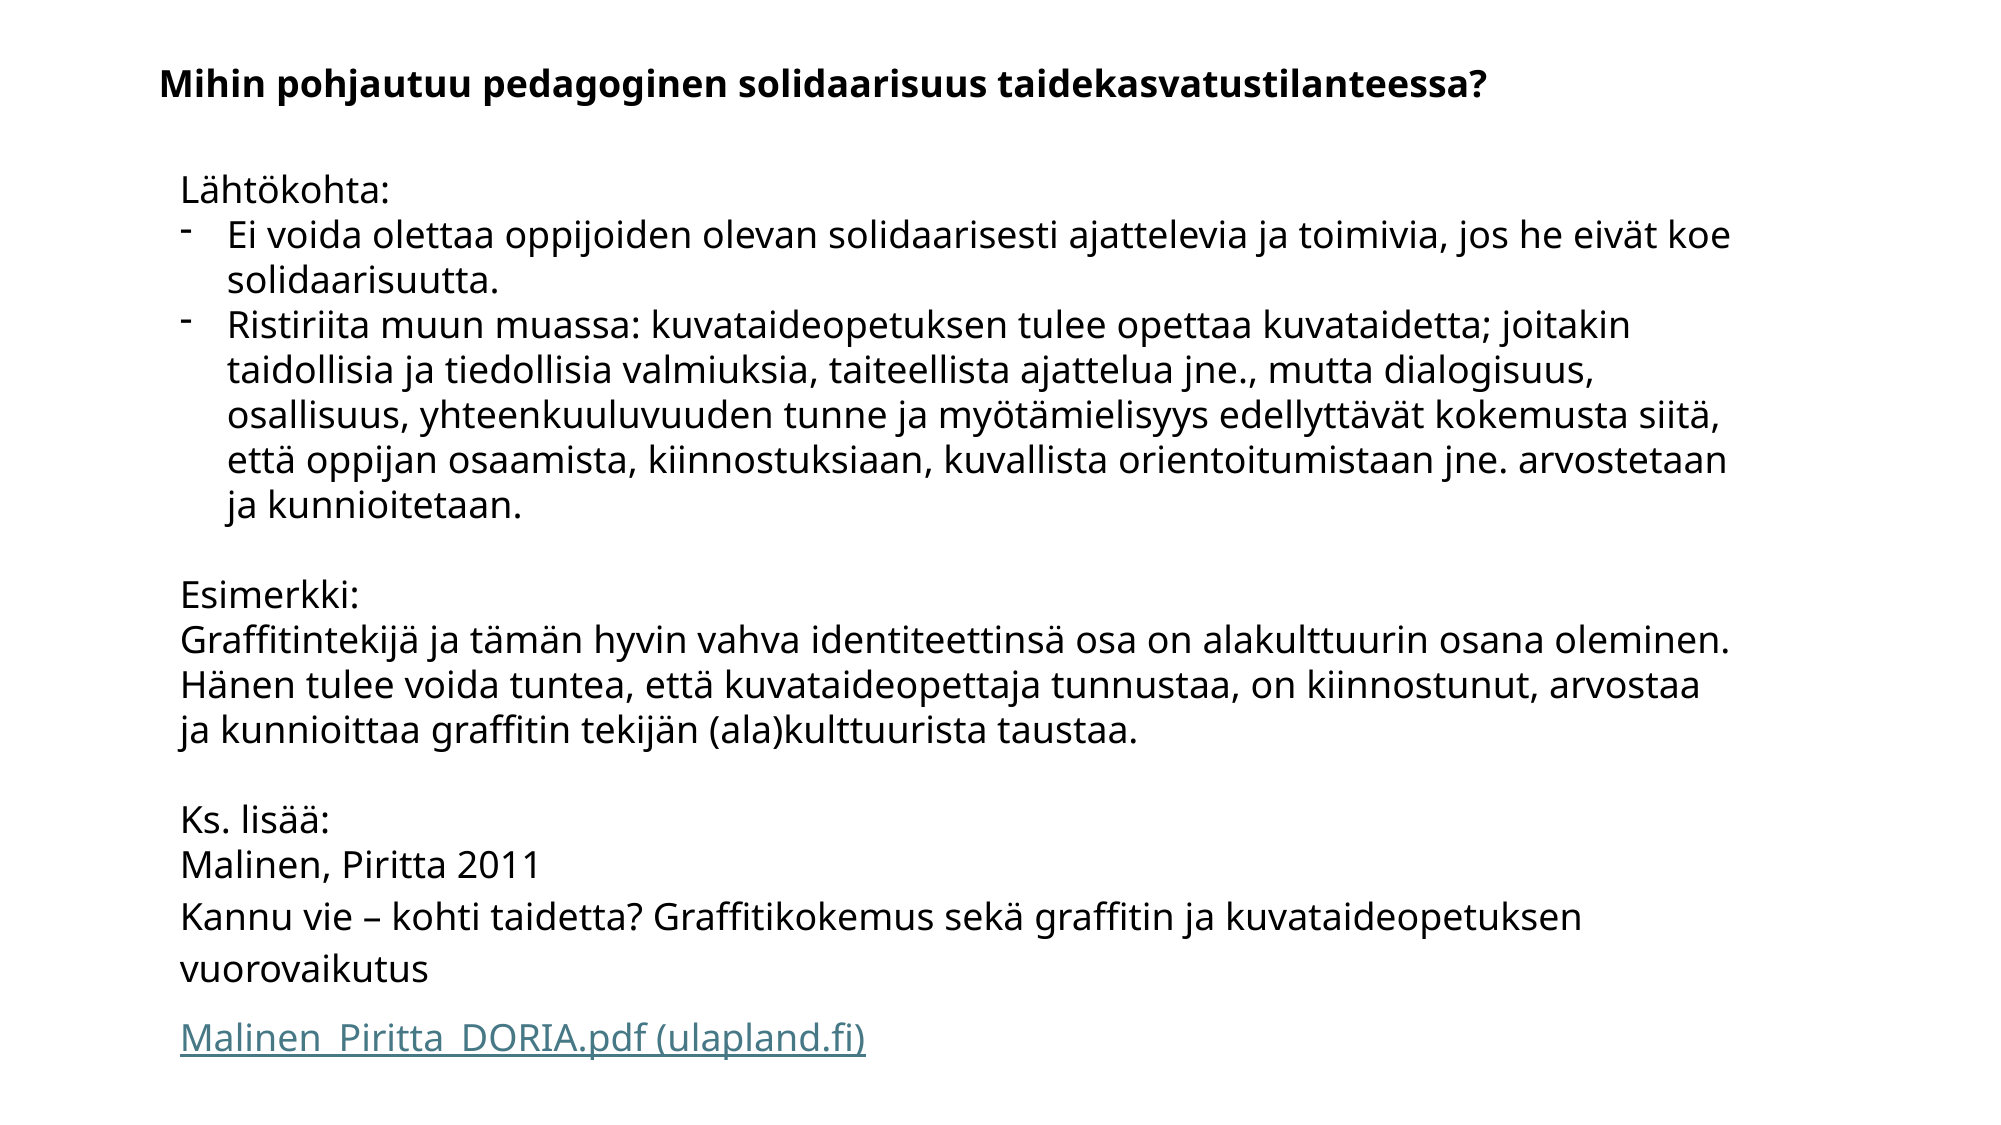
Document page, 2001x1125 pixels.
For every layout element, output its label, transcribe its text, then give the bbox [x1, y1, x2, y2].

text_box Mihin pohjautuu pedagoginen solidaarisuus taidekasvatustilanteessa? [143, 52, 1776, 158]
text_box Lähtökohta: Ei voida olettaa oppijoiden olevan solidaarisesti ajattelevia ja toimivia, jos he eivät koe solidaarisuutta. Ristiriita muun muassa: kuvataideopetuksen tulee opettaa kuvataidetta; joitakin taidollisia ja tiedollisia valmiuksia, taiteellista ajattelua jne., mutta dialogisuus, osallisuus, yhteenkuuluvuuden tunne ja myötämielisyys edellyttävät kokemusta siitä, että oppijan osaamista, kiinnostuksiaan, kuvallista orientoitumistaan jne. arvostetaan ja kunnioitetaan. Esimerkki: Graffitintekijä ja tämän hyvin vahva identiteettinsä osa on alakulttuurin osana oleminen. Hänen tulee voida tuntea, että kuvataideopettaja tunnustaa, on kiinnostunut, arvostaa ja kunnioittaa graffitin tekijän (ala)kulttuurista taustaa. Ks. lisää: Malinen, Piritta 2011 Kannu vie – kohti taidetta? Graffitikokemus sekä graffitin ja kuvataideopetuksen vuorovaikutus Malinen_Piritta_DORIA.pdf (ulapland.fi) [165, 158, 1755, 1125]
